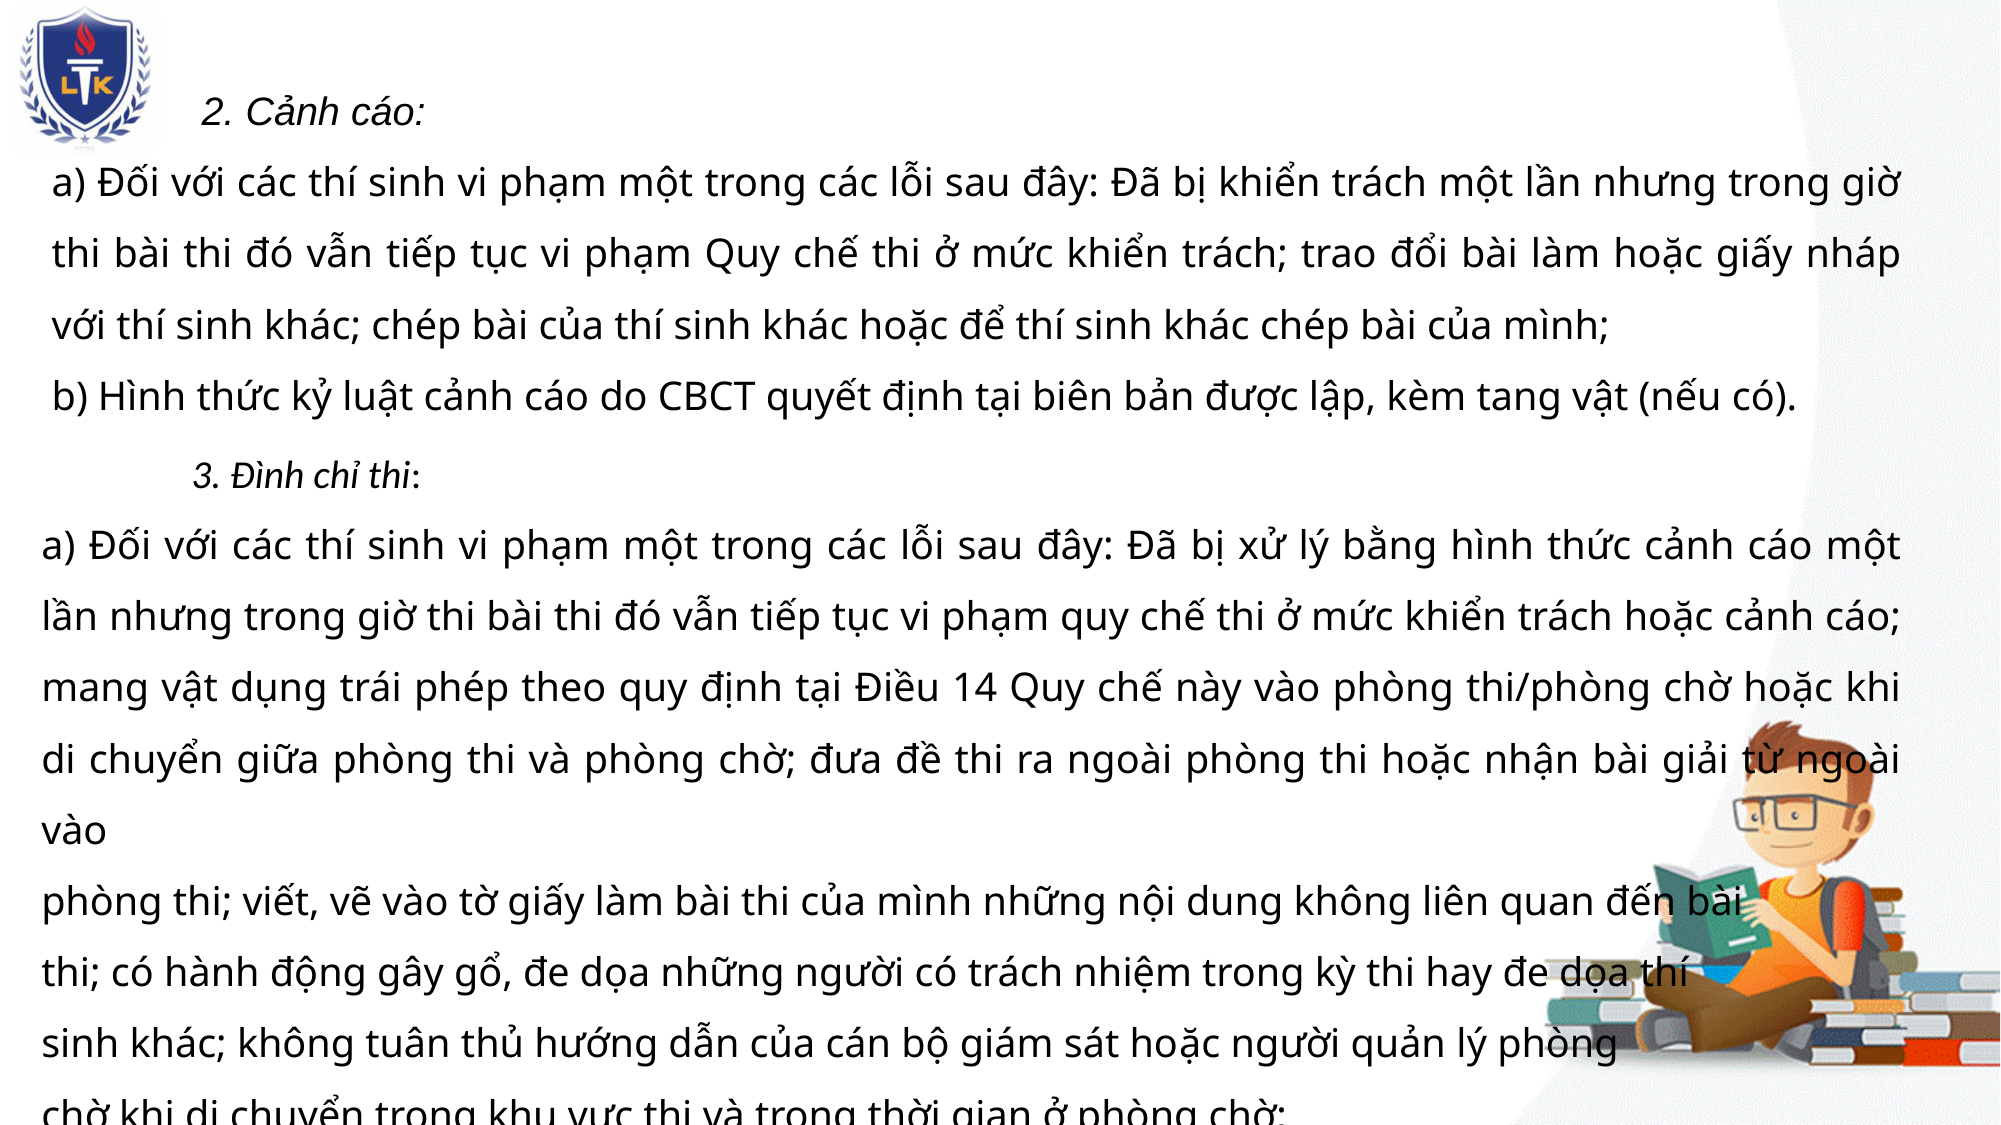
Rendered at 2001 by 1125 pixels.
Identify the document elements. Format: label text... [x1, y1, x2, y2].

text_box 2. Cảnh cáo: a) Đối với các thí sinh vi phạm một trong các lỗi sau đây: Đã bị khiển trách một lần nhưng trong giờ thi bài thi đó vẫn tiếp tục vi phạm Quy chế thi ở mức khiển trách; trao đổi bài làm hoặc giấy nháp với thí sinh khác; chép bài của thí sinh khác hoặc để thí sinh khác chép bài của mình; b) Hình thức kỷ luật cảnh cáo do CBCT quyết định tại biên bản được lập, kèm tang vật (nếu có). [36, 54, 1918, 417]
text_box 3. Đình chỉ thi: a) Đối với các thí sinh vi phạm một trong các lỗi sau đây: Đã bị xử lý bằng hình thức cảnh cáo một lần nhưng trong giờ thi bài thi đó vẫn tiếp tục vi phạm quy chế thi ở mức khiển trách hoặc cảnh cáo; mang vật dụng trái phép theo quy định tại Điều 14 Quy chế này vào phòng thi/phòng chờ hoặc khi di chuyển giữa phòng thi và phòng chờ; đưa đề thi ra ngoài phòng thi hoặc nhận bài giải từ ngoài vào phòng thi; viết, vẽ vào tờ giấy làm bài thi của mình những nội dung không liên quan đến bài thi; có hành động gây gổ, đe dọa những người có trách nhiệm trong kỳ thi hay đe dọa thí sinh khác; không tuân thủ hướng dẫn của cán bộ giám sát hoặc người quản lý phòng chờ khi di chuyển trong khu vực thi và trong thời gian ở phòng chờ; [26, 417, 1918, 1125]
picture [0, 0, 2001, 1125]
